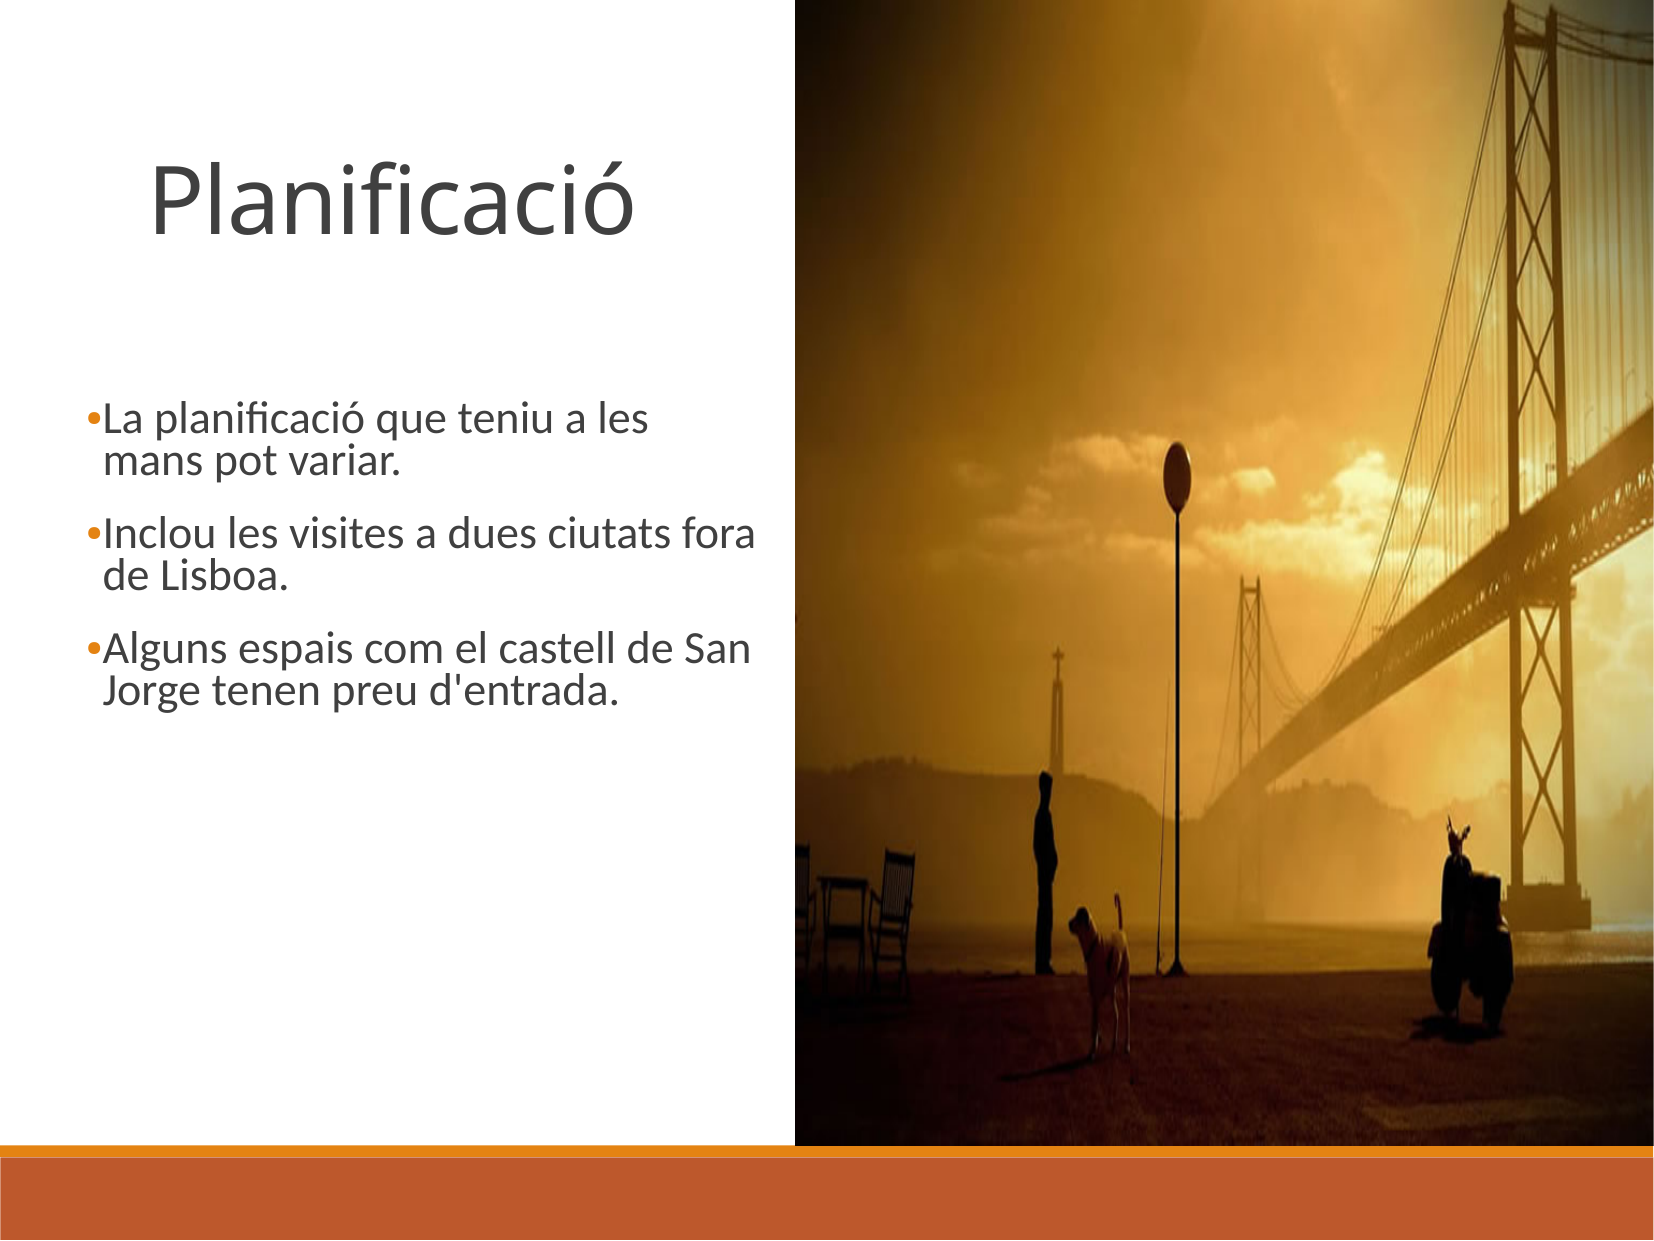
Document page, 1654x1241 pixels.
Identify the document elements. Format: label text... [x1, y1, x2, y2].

picture [795, 0, 1654, 1147]
list La planificació que teniu a les mans pot variar. Inclou les visites a dues ciutats fora de Lisboa. Alguns espais com el castell de San Jorge tenen preu d'entrada. [86, 393, 760, 854]
title Planificació [132, 56, 699, 264]
